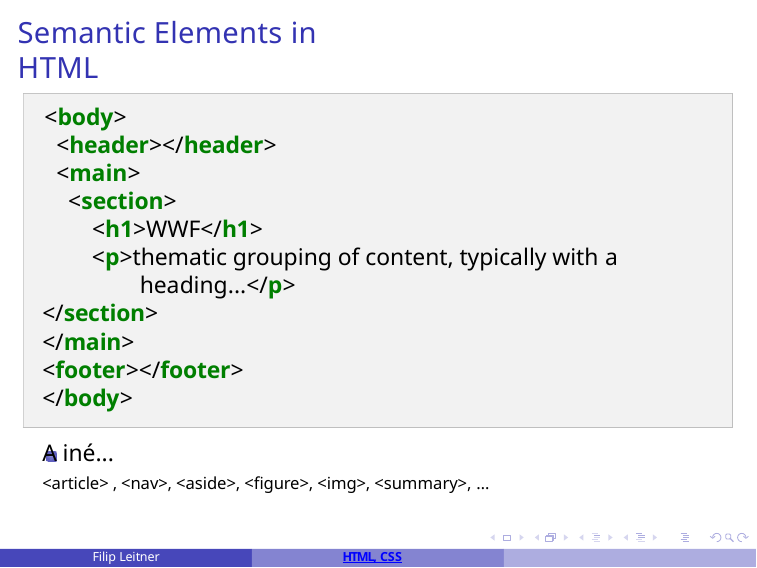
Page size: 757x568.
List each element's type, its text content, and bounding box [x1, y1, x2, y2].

title Semantic Elements in HTML [15, 11, 375, 110]
text_box <body> <header></header> <main> <section> <h1>WWF</h1> <p>thematic grouping of content, typically with a heading...</p> </section> </main> <footer></footer> </body> A iné... <article> , <nav>, <aside>, <figure>, <img>, <summary>, … [42, 436, 679, 493]
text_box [22, 92, 734, 429]
footer Filip Leitner [90, 544, 162, 568]
text_box HTML, CSS [340, 545, 416, 566]
